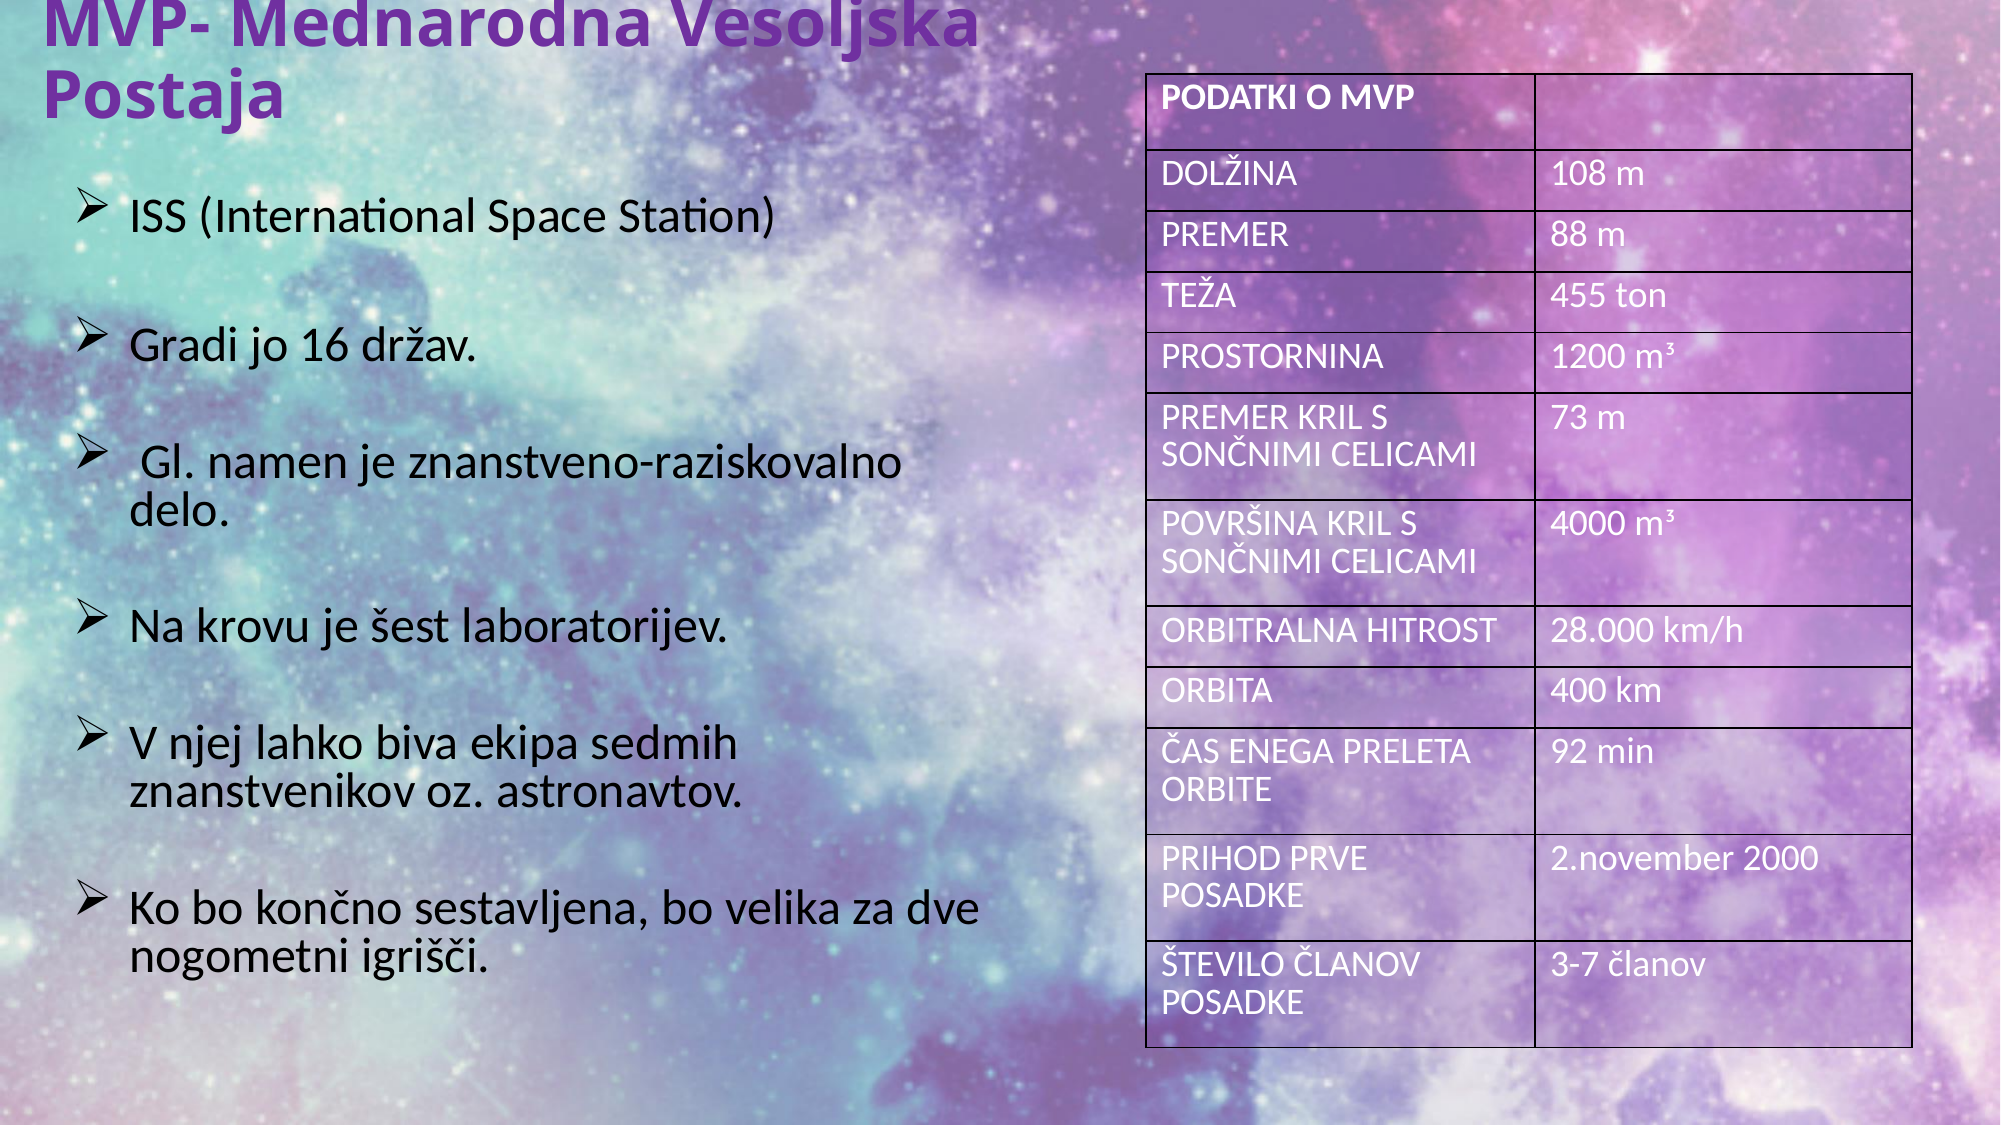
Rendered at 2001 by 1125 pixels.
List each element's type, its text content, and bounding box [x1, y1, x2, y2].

table_cell PRIHOD PRVE POSADKE [1147, 835, 1534, 940]
table_cell TEŽA [1147, 273, 1534, 332]
table_cell ŠTEVILO ČLANOV POSADKE [1147, 942, 1534, 1047]
table_cell PROSTORNINA [1147, 333, 1534, 392]
table_header PODATKI O MVP [1147, 75, 1534, 149]
table_cell POVRŠINA KRIL S SONČNIMI CELICAMI [1147, 501, 1534, 605]
list ISS (International Space Station) Gradi jo 16 držav. Gl. namen je znanstveno-raziskovalno delo. Na krovu je šest laboratorijev. V njej lahko biva ekipa sedmih znanstvenikov oz. astronavtov. Ko bo končno sestavljena, bo velika za dve nogometni igrišči. [57, 186, 1004, 1045]
table_cell 3-7 članov [1536, 942, 1911, 1047]
table_cell ORBITA [1147, 668, 1534, 727]
table_cell PREMER [1147, 212, 1534, 271]
table_cell 455 ton [1536, 273, 1911, 332]
table_cell DOLŽINA [1147, 151, 1534, 210]
table_cell 108 m [1536, 151, 1911, 210]
table_cell ČAS ENEGA PRELETA ORBITE [1147, 729, 1534, 834]
table_cell 92 min [1536, 729, 1911, 834]
table_cell ORBITRALNA HITROST [1147, 607, 1534, 666]
table_cell 4000 mᶾ [1536, 501, 1911, 605]
table_cell 2.november 2000 [1536, 835, 1911, 940]
table_cell PREMER KRIL S SONČNIMI CELICAMI [1147, 394, 1534, 499]
picture [0, 0, 2001, 1125]
table_cell 400 km [1536, 668, 1911, 727]
table_header [1536, 75, 1911, 149]
table_cell 88 m [1536, 212, 1911, 271]
title MVP- Mednarodna Vesoljska Postaja [26, 43, 1162, 141]
table_cell 28.000 km/h [1536, 607, 1911, 666]
table_cell 73 m [1536, 394, 1911, 499]
table_cell 1200 mᶾ [1536, 333, 1911, 392]
